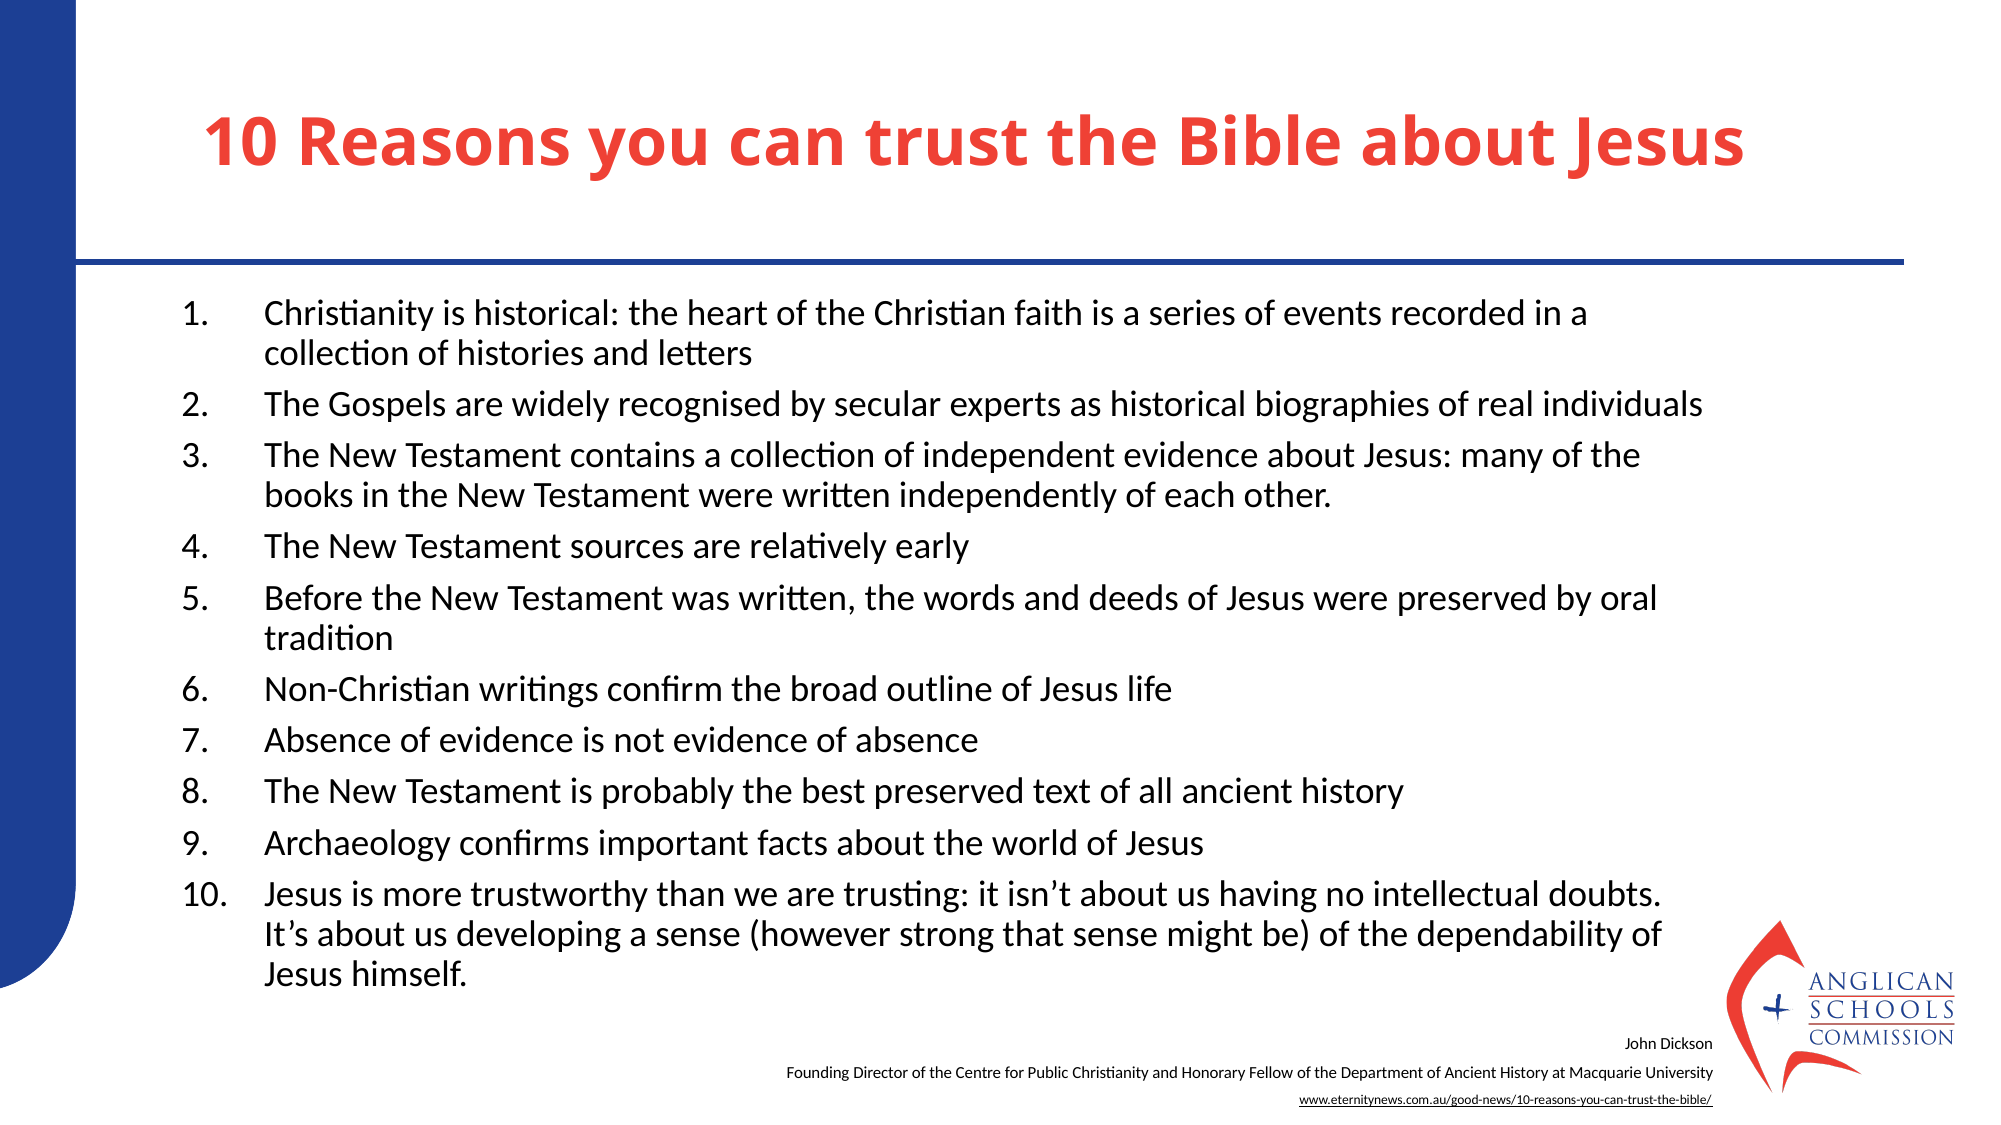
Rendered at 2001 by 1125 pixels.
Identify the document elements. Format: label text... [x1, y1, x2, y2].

list Christianity is historical: the heart of the Christian faith is a series of events recorded in a collection of histories and letters The Gospels are widely recognised by secular experts as historical biographies of real individuals The New Testament contains a collection of independent evidence about Jesus: many of the books in the New Testament were written independently of each other. The New Testament sources are relatively early Before the New Testament was written, the words and deeds of Jesus were preserved by oral tradition Non-Christian writings confirm the broad outline of Jesus life Absence of evidence is not evidence of absence The New Testament is probably the best preserved text of all ancient history Archaeology confirms important facts about the world of Jesus Jesus is more trustworthy than we are trusting: it isn’t about us having no intellectual doubts. It’s about us developing a sense (however strong that sense might be) of the dependability of Jesus himself. John Dickson Founding Director of the Centre for Public Christianity and Honorary Fellow of the Department of Ancient History at Macquarie University www.eternitynews.com.au/good-news/10-reasons-you-can-trust-the-bible/ [166, 276, 1728, 1125]
title 10 Reasons you can trust the Bible about Jesus [137, 100, 1812, 220]
picture [0, 0, 1500, 1125]
